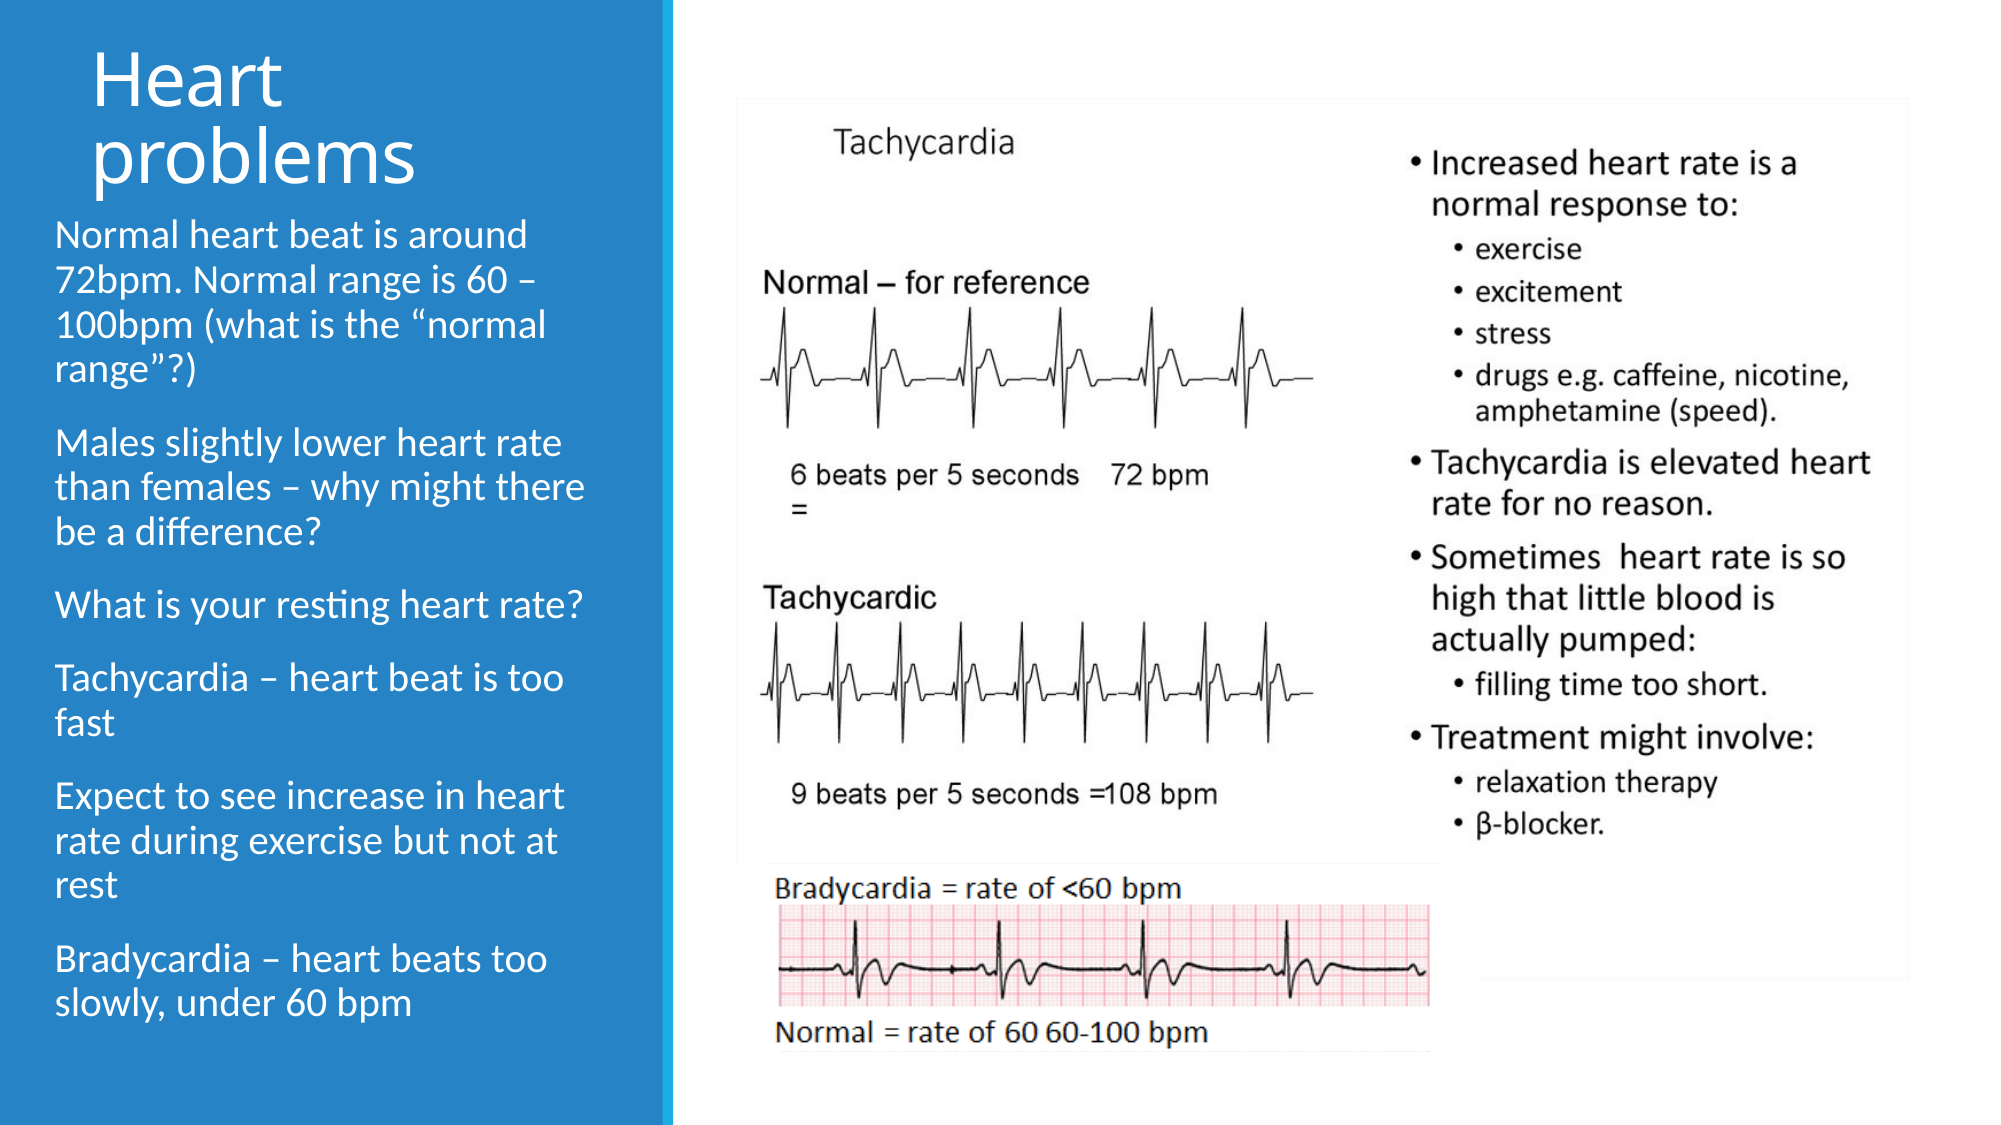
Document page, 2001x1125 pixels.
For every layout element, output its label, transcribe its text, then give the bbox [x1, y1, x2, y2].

picture [734, 862, 1486, 1052]
list Normal heart beat is around 72bpm. Normal range is 60 – 100bpm (what is the “normal range”?) Males slightly lower heart rate than females – why might there be a difference? What is your resting heart rate? Tachycardia – heart beat is too fast Expect to see increase in heart rate during exercise but not at rest Bradycardia – heart beats too slowly, under 60 bpm [39, 205, 635, 1035]
title Heart problems [75, 97, 600, 205]
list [734, 96, 1910, 981]
